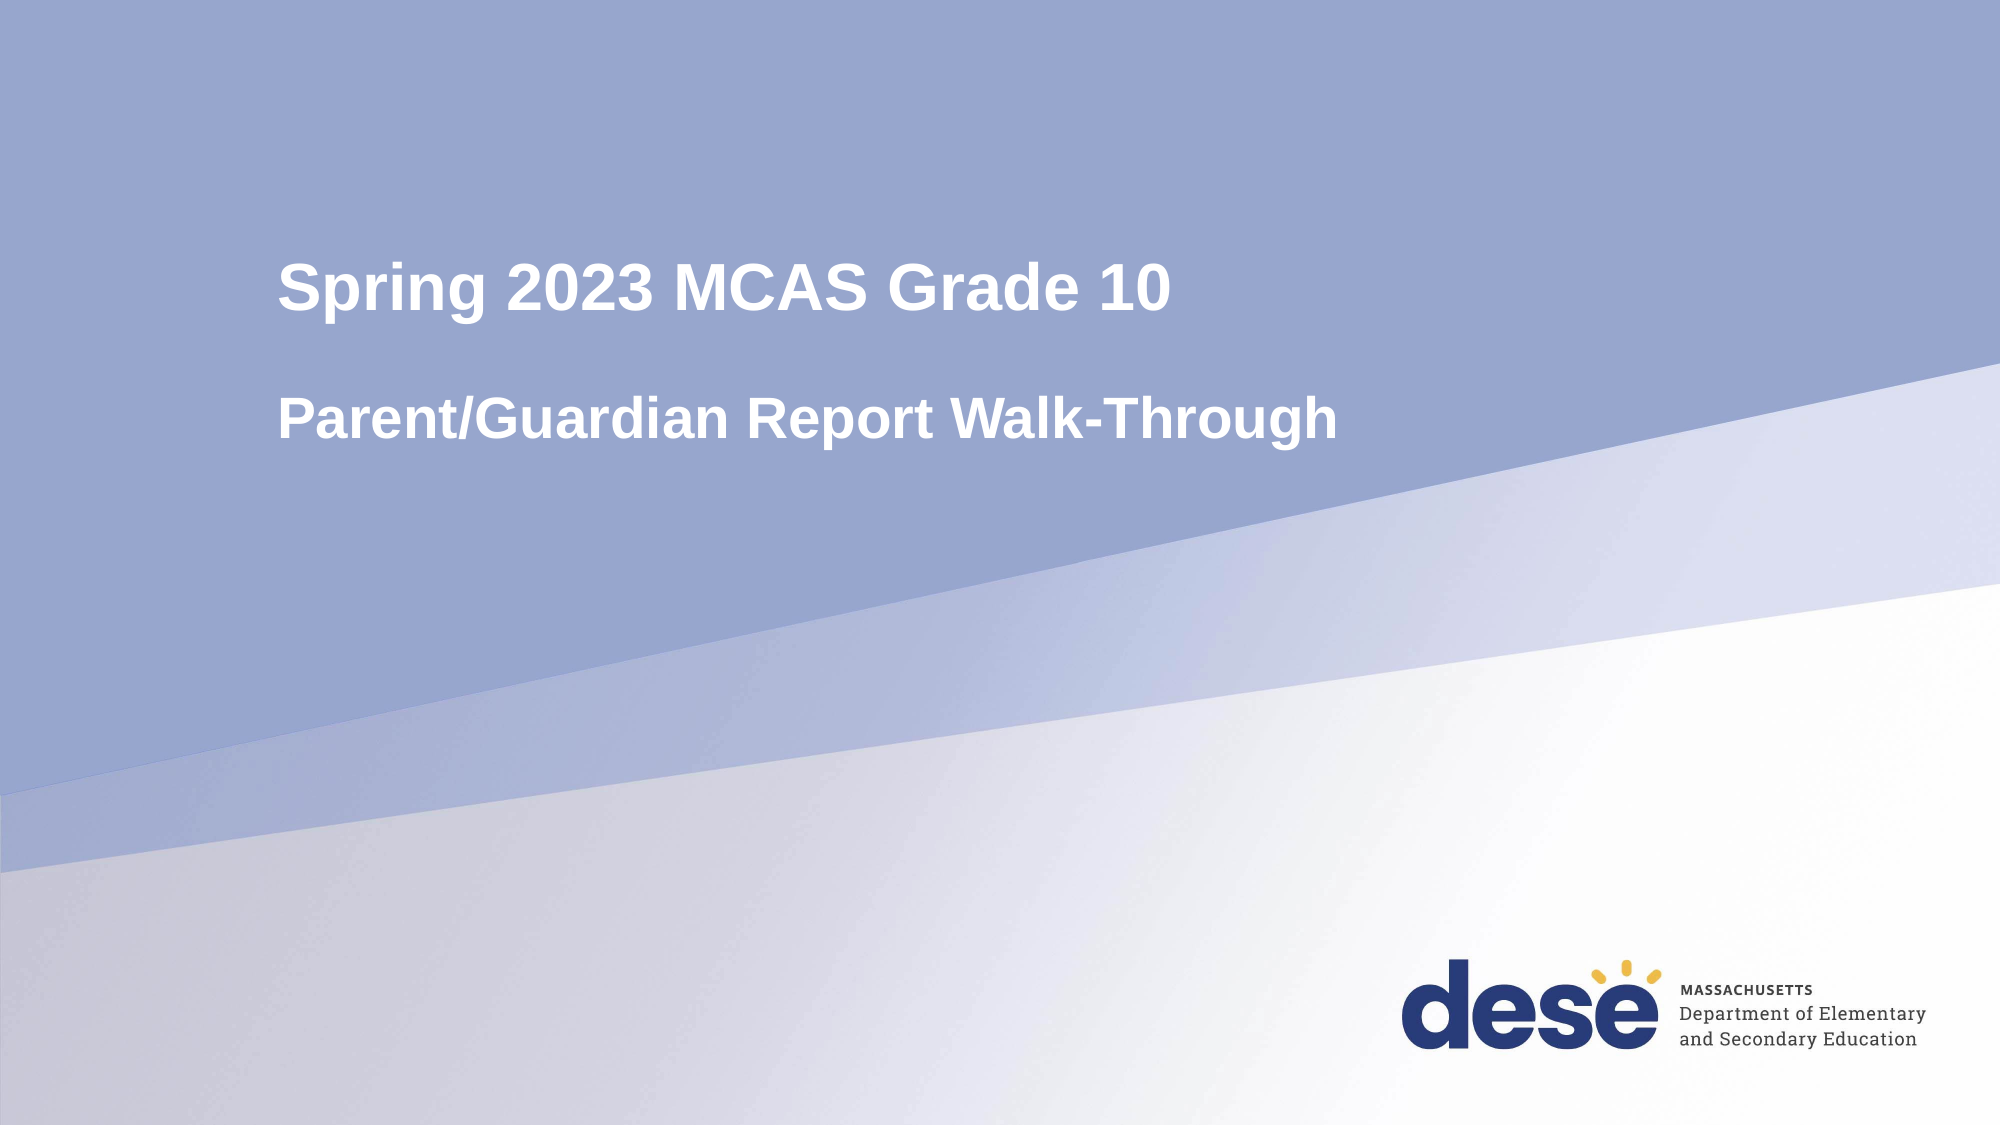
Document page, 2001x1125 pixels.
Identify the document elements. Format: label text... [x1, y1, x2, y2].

picture [0, 0, 2000, 1125]
title Spring 2023 MCAS Grade 10 Parent/Guardian Report Walk-Through [262, 186, 1358, 459]
